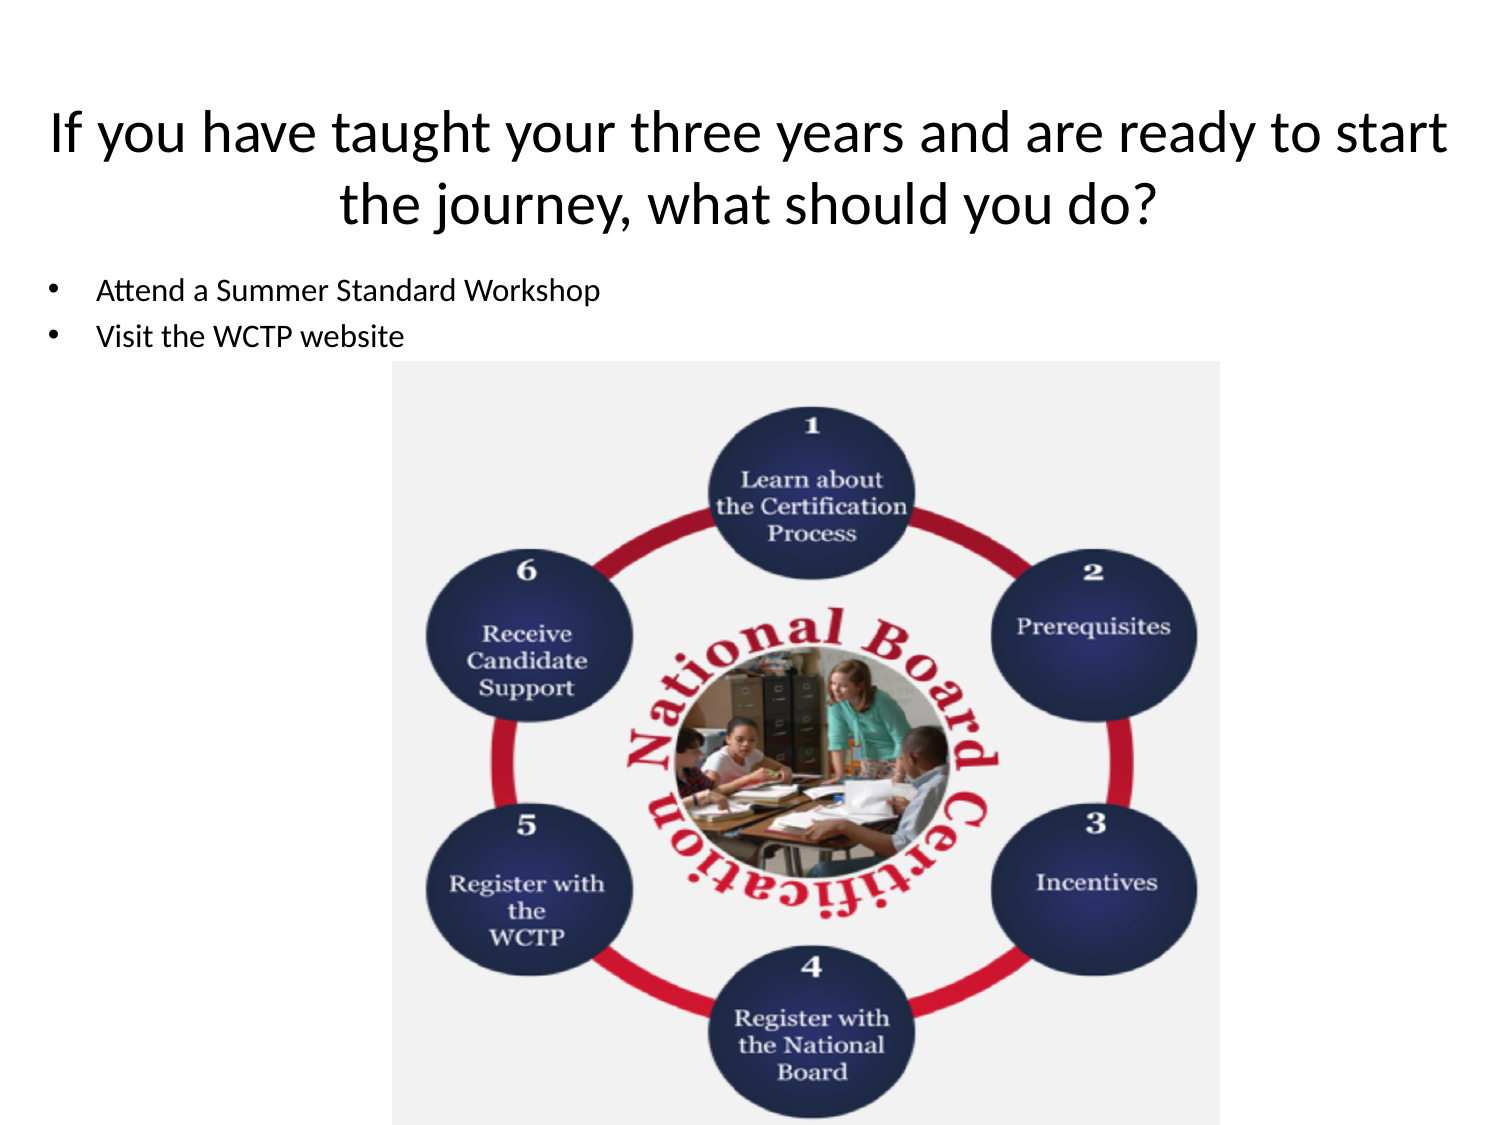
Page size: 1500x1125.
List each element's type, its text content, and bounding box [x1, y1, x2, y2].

picture [392, 361, 1220, 1125]
list Attend a Summer Standard Workshop Visit the WCTP website [33, 260, 1242, 362]
title If you have taught your three years and are ready to start the journey, what should you do? [33, 83, 1467, 245]
